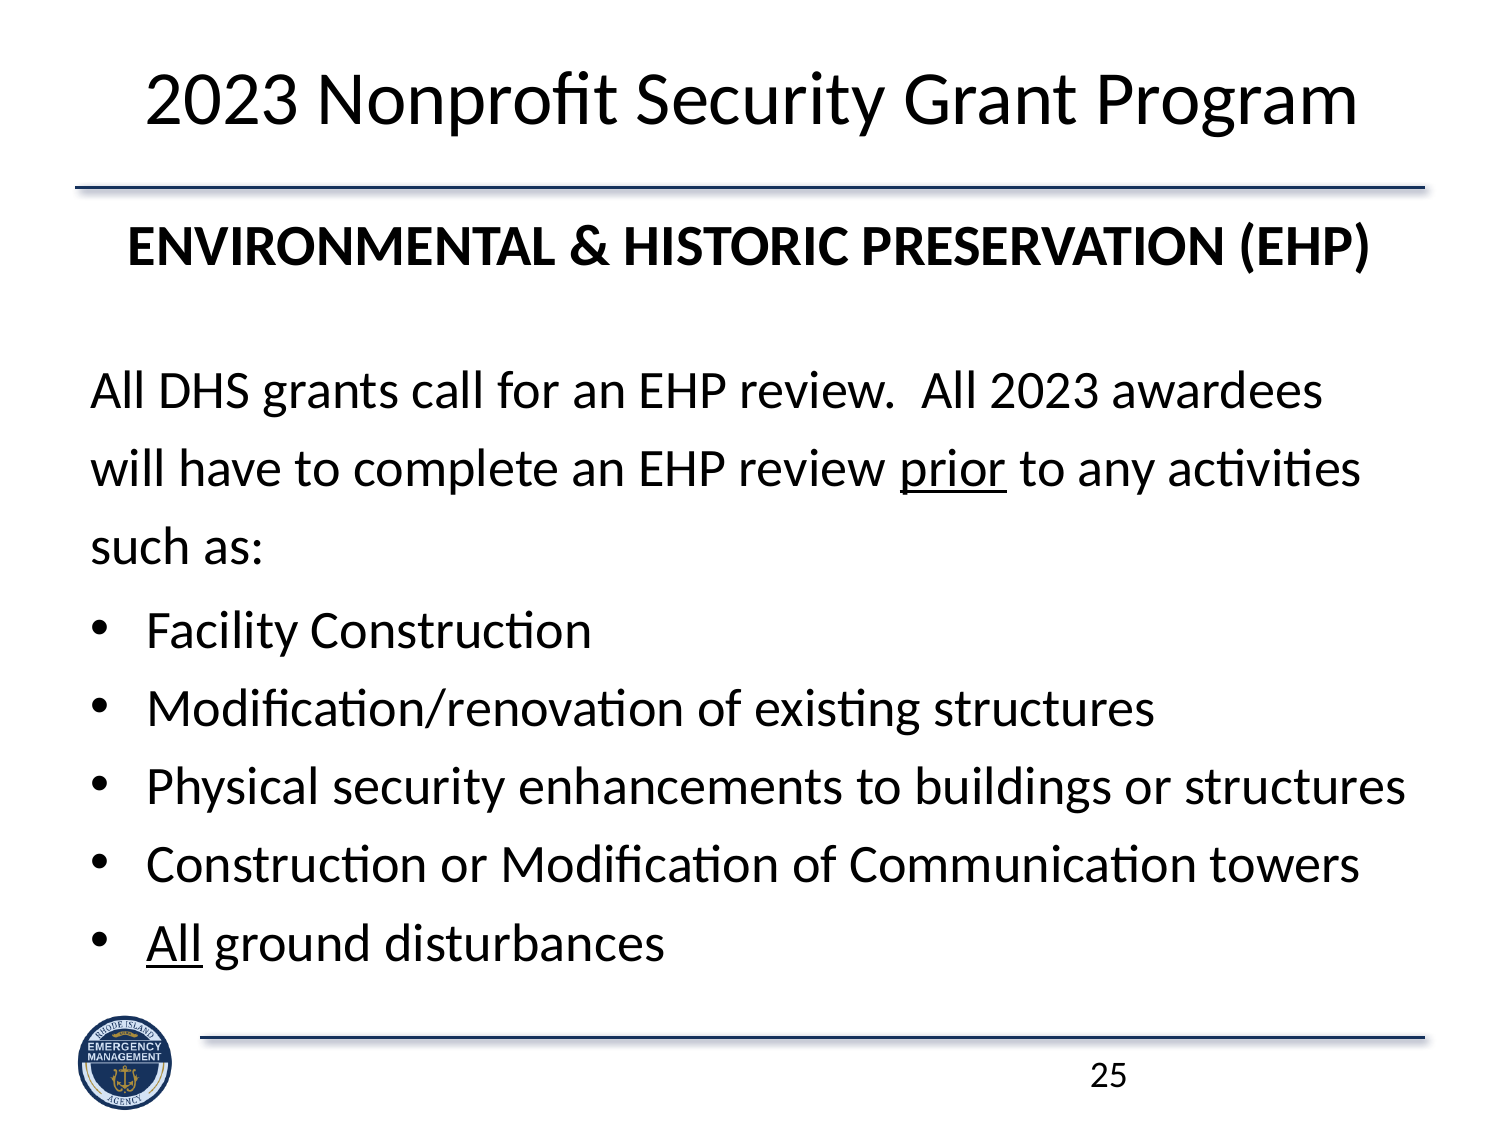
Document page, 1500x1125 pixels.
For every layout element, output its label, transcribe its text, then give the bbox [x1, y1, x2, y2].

picture [74, 1012, 175, 1113]
slide_number 25 [1074, 1042, 1425, 1103]
title 2023 Nonprofit Security Grant Program [77, 0, 1428, 188]
list ENVIRONMENTAL & HISTORIC PRESERVATION (EHP) All DHS grants call for an EHP review. All 2023 awardees will have to complete an EHP review prior to any activities such as: Facility Construction Modification/renovation of existing structures Physical security enhancements to buildings or structures Construction or Modification of Communication towers All ground disturbances [75, 200, 1425, 1013]
